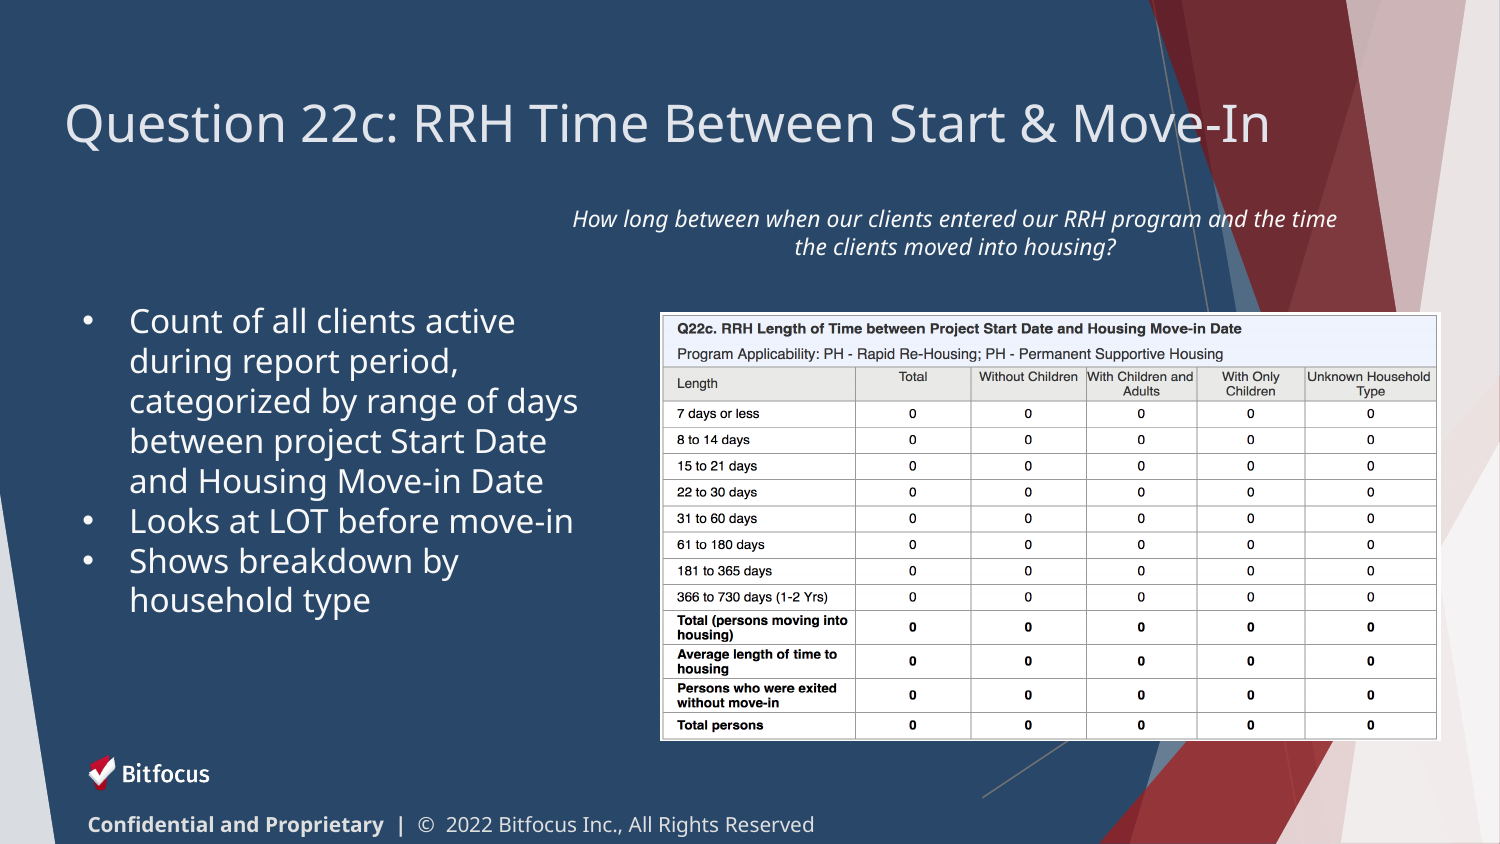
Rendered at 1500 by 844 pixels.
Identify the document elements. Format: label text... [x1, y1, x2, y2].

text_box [72, 716, 1058, 844]
text_box How long between when our clients entered our RRH program and the time the clients moved into housing? [544, 189, 1367, 270]
picture [660, 312, 1442, 742]
text_box Question 22c: RRH Time Between Start & Move-In [49, 75, 1451, 147]
text_box Count of all clients active during report period, categorized by range of days between project Start Date and Housing Move-in Date Looks at LOT before move-in Shows breakdown by household type [49, 245, 622, 716]
